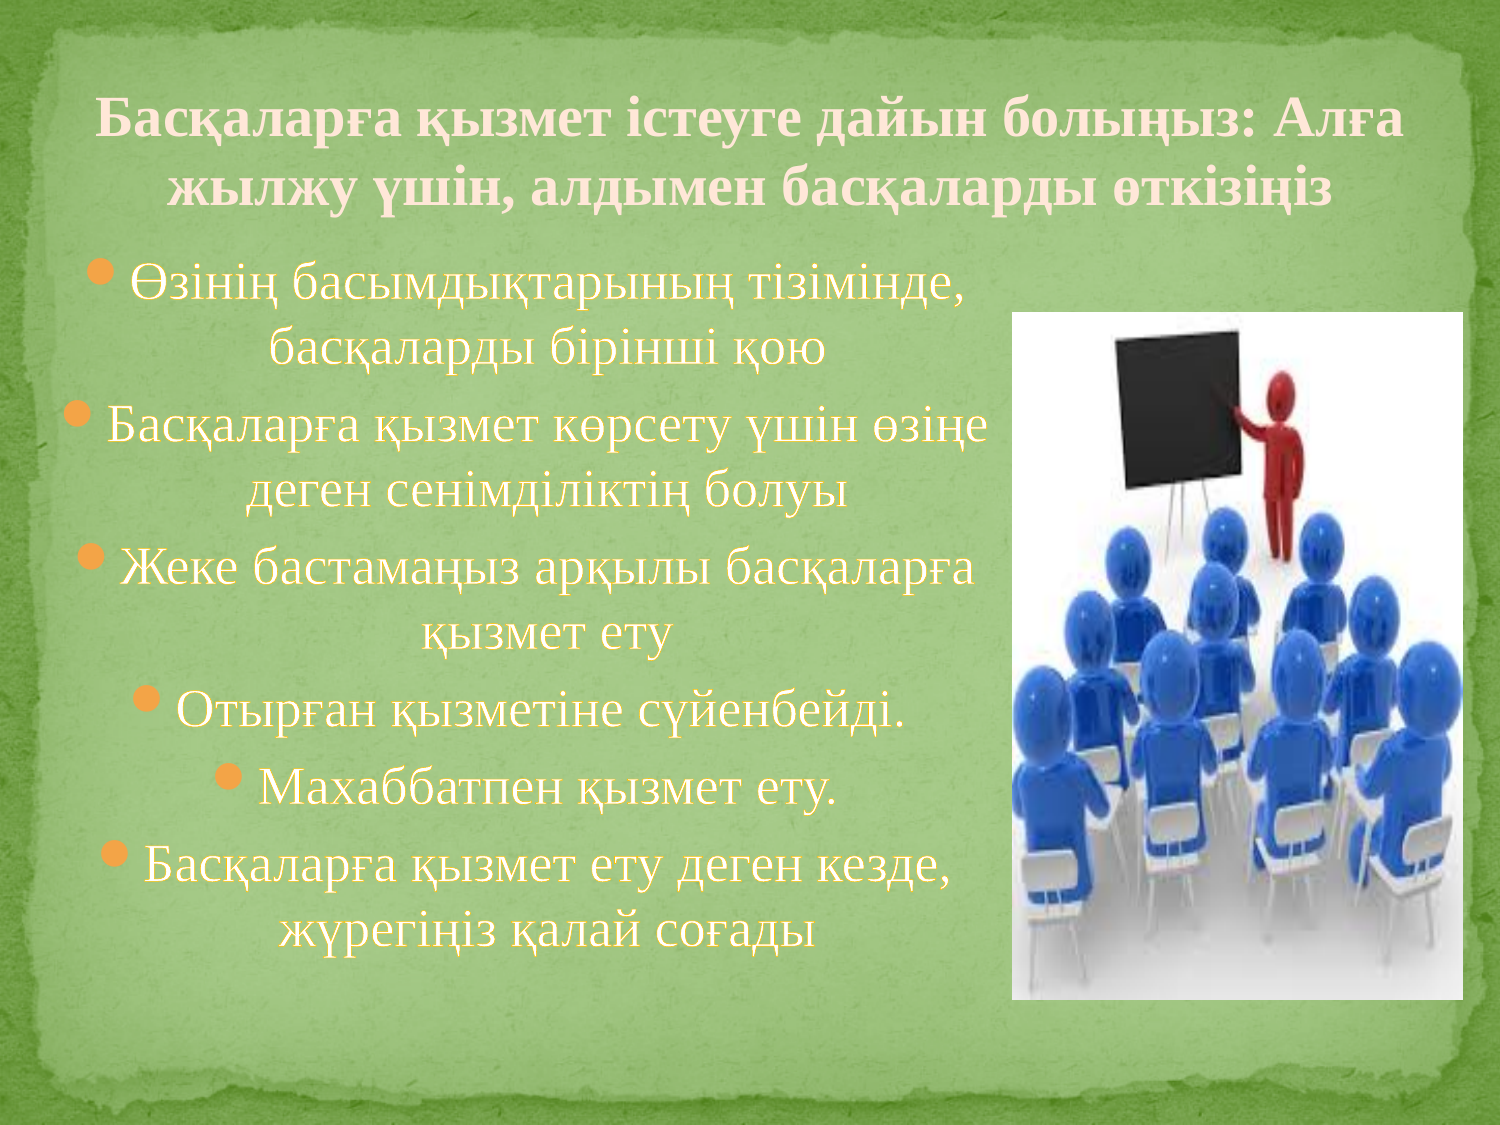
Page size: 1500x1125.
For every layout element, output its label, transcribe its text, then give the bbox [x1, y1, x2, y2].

picture [1012, 312, 1463, 1000]
list Өзінің басымдықтарының тізімінде, басқаларды бірінші қою Басқаларға қызмет көрсету үшін өзіңе деген сенімділіктің болуы Жеке бастамаңыз арқылы басқаларға қызмет ету Отырған қызметіне сүйенбейді. Махаббатпен қызмет ету. Басқаларға қызмет ету деген кезде, жүрегіңіз қалай соғады [37, 237, 1013, 1038]
title Басқаларға қызмет істеуге дайын болыңыз: Алға жылжу үшін, алдымен басқаларды өткізіңіз [74, 24, 1425, 225]
